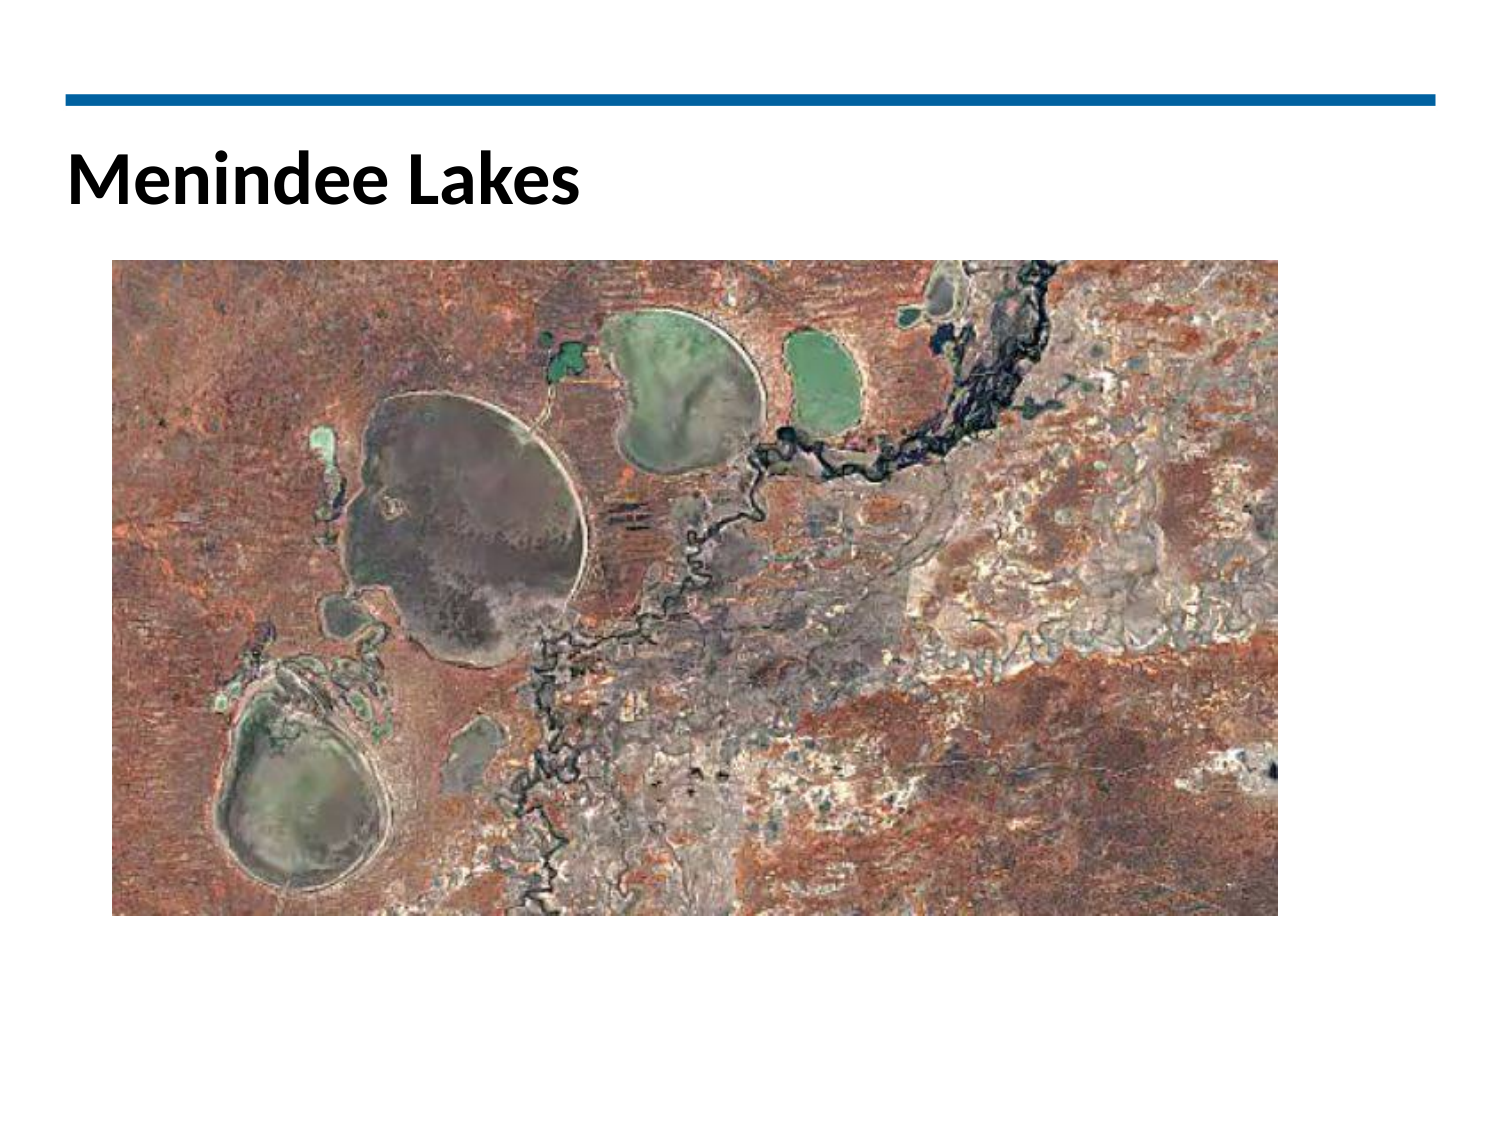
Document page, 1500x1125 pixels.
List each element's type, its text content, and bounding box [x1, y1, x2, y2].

picture [0, 0, 1500, 1125]
title Menindee Lakes [66, 121, 1361, 239]
